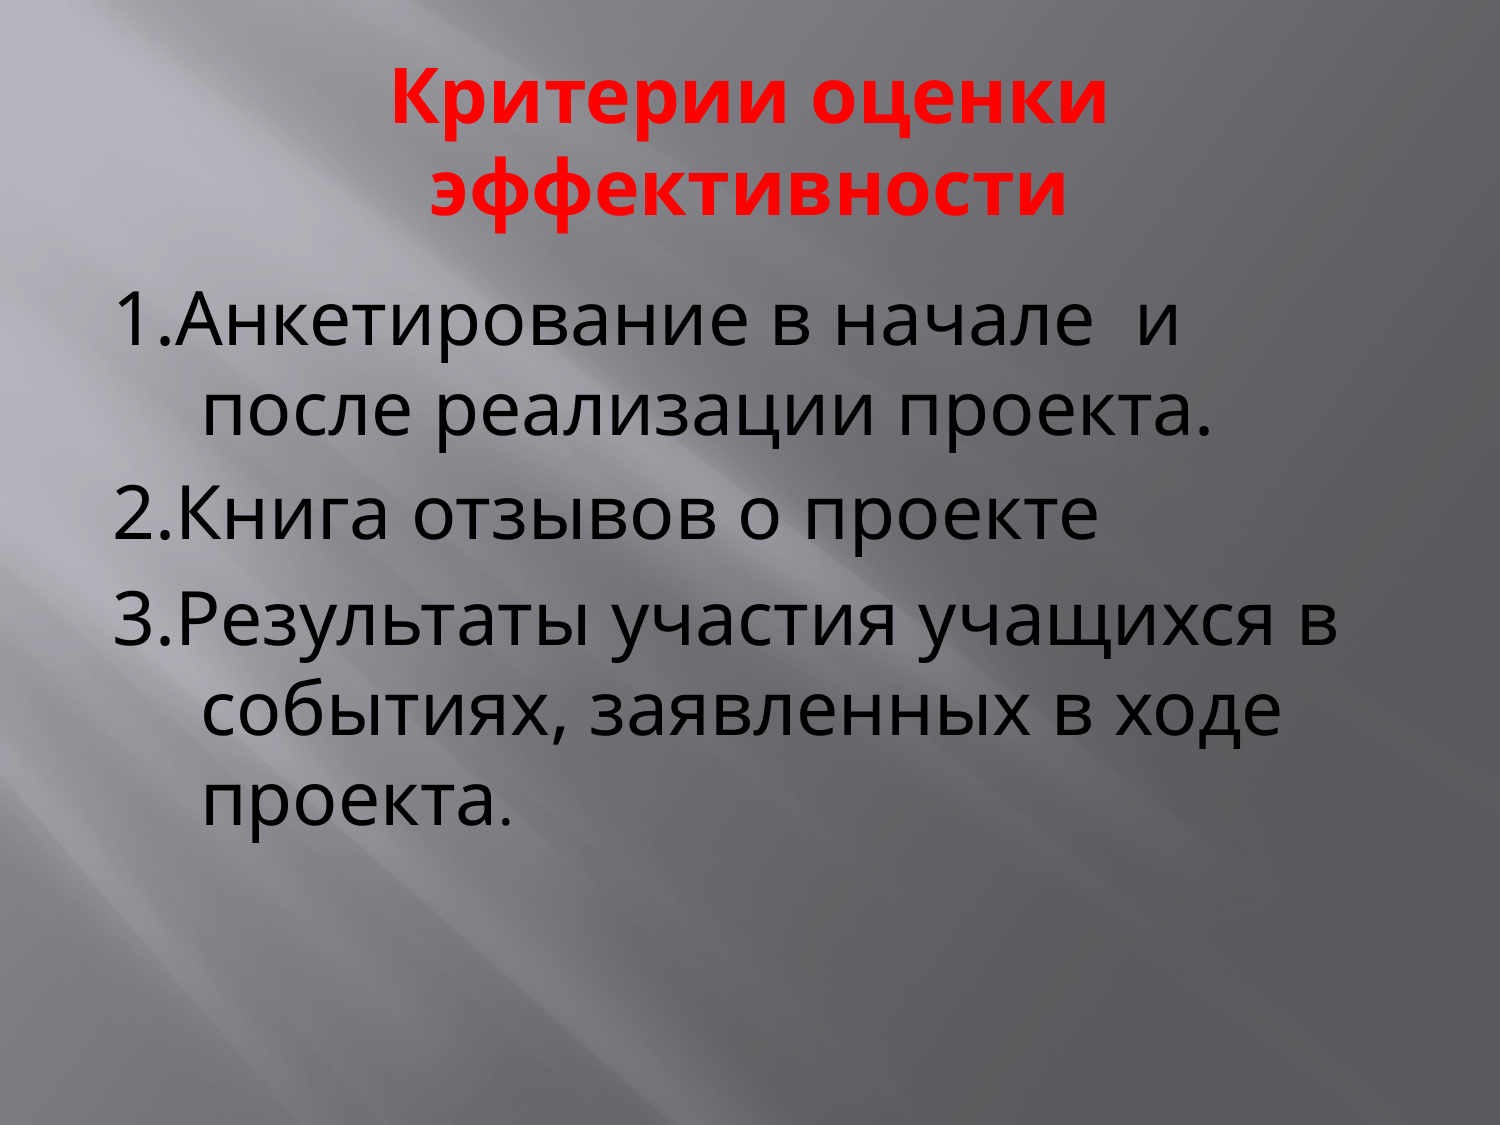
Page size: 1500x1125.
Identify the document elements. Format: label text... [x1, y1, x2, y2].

list 1.Анкетирование в начале и после реализации проекта. 2.Книга отзывов о проекте 3.Результаты участия учащихся в событиях, заявленных в ходе проекта. [74, 262, 1426, 1036]
title Критерии оценки эффективности [75, 45, 1425, 233]
